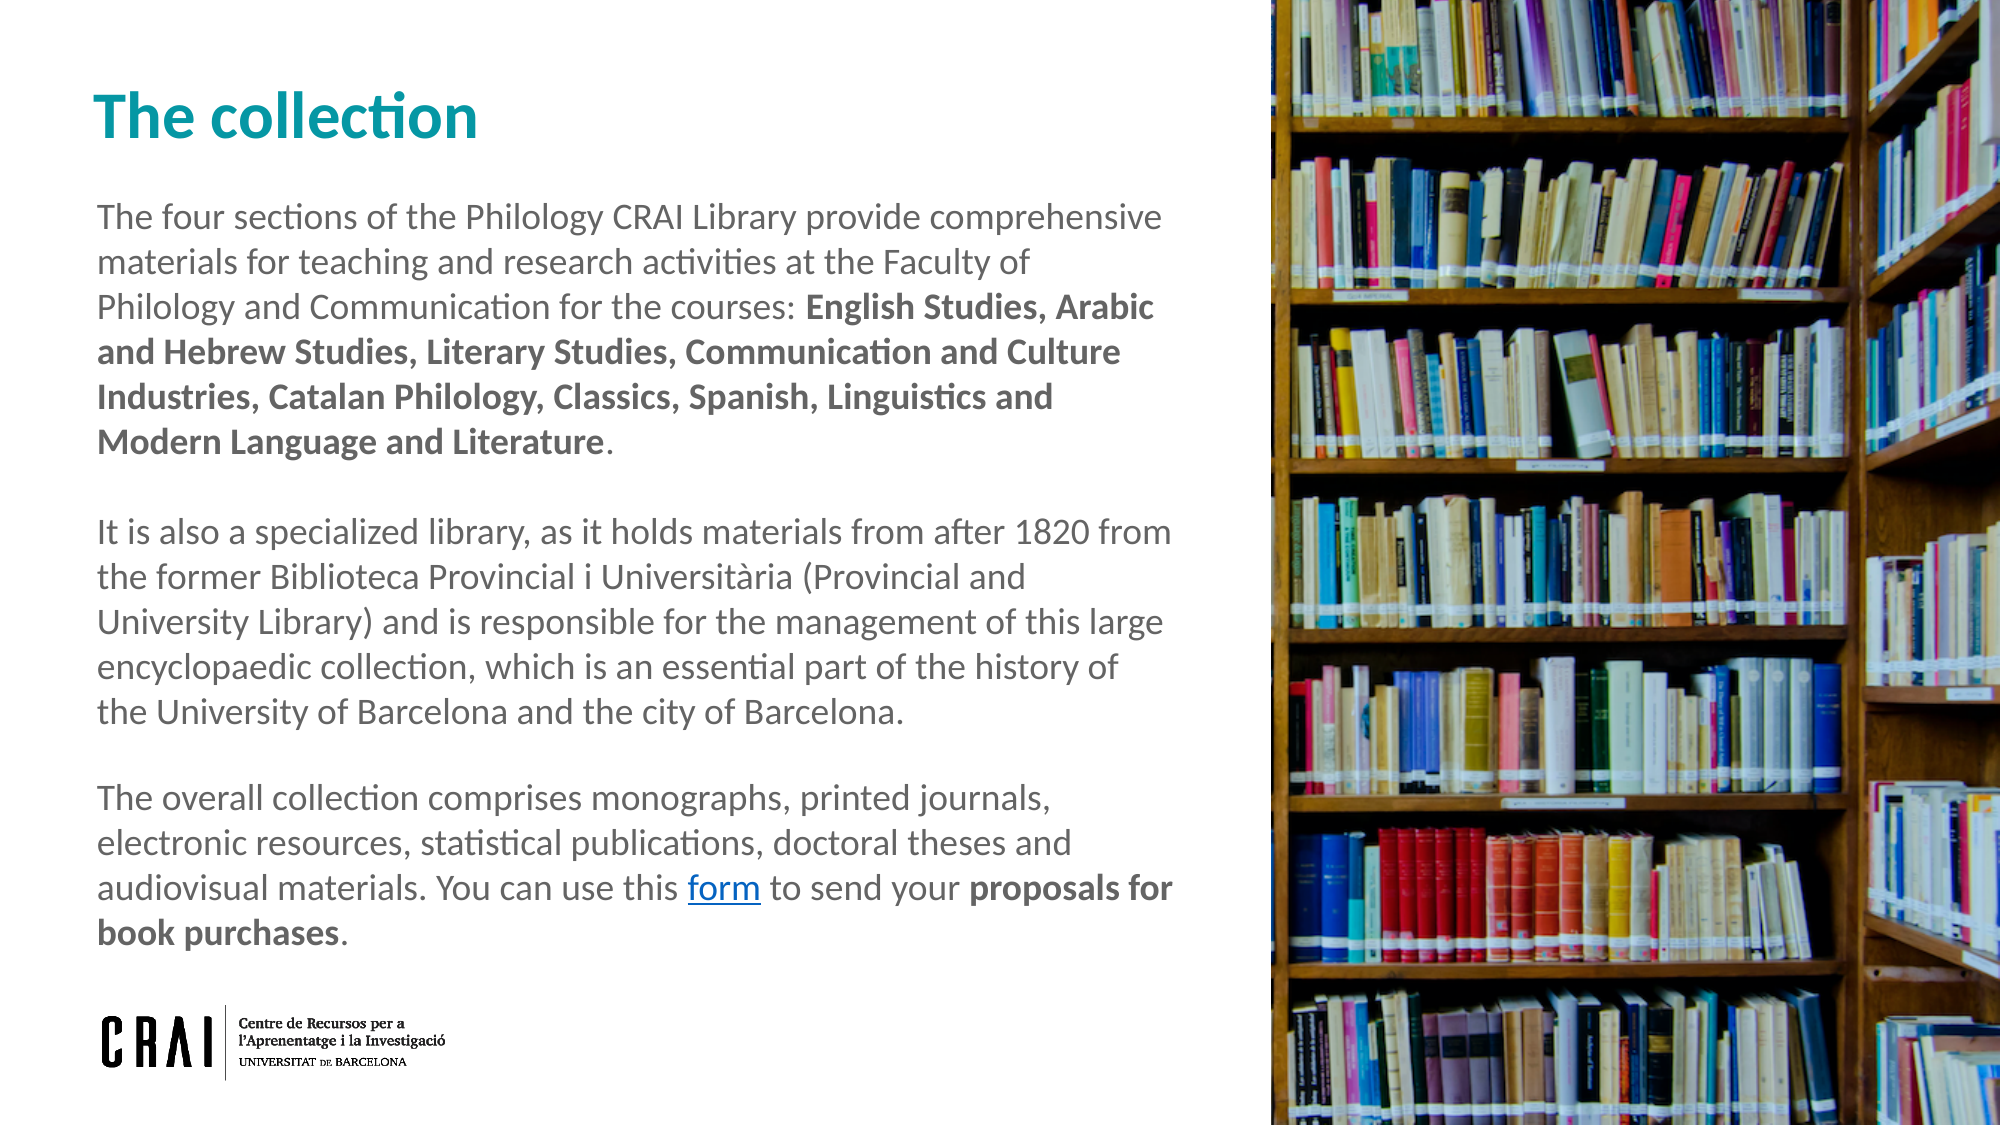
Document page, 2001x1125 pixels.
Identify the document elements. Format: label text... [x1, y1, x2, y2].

text_box The collection [78, 73, 1271, 161]
picture [93, 978, 472, 1105]
text_box The four sections of the Philology CRAI Library provide comprehensive materials for teaching and research activities at the Faculty of Philology and Communication for the courses: English Studies, Arabic and Hebrew Studies, Literary Studies, Communication and Culture Industries, Catalan Philology, Classics, Spanish, Linguistics and Modern Language and Literature. It is also a specialized library, as it holds materials from after 1820 from the former Biblioteca Provincial i Universitària (Provincial and University Library) and is responsible for the management of this large encyclopaedic collection, which is an essential part of the history of the University of Barcelona and the city of Barcelona. The overall collection comprises monographs, printed journals, electronic resources, statistical publications, doctoral theses and audiovisual materials. You can use this form to send your proposals for book purchases. [82, 184, 1193, 976]
picture [1271, 0, 2000, 1125]
